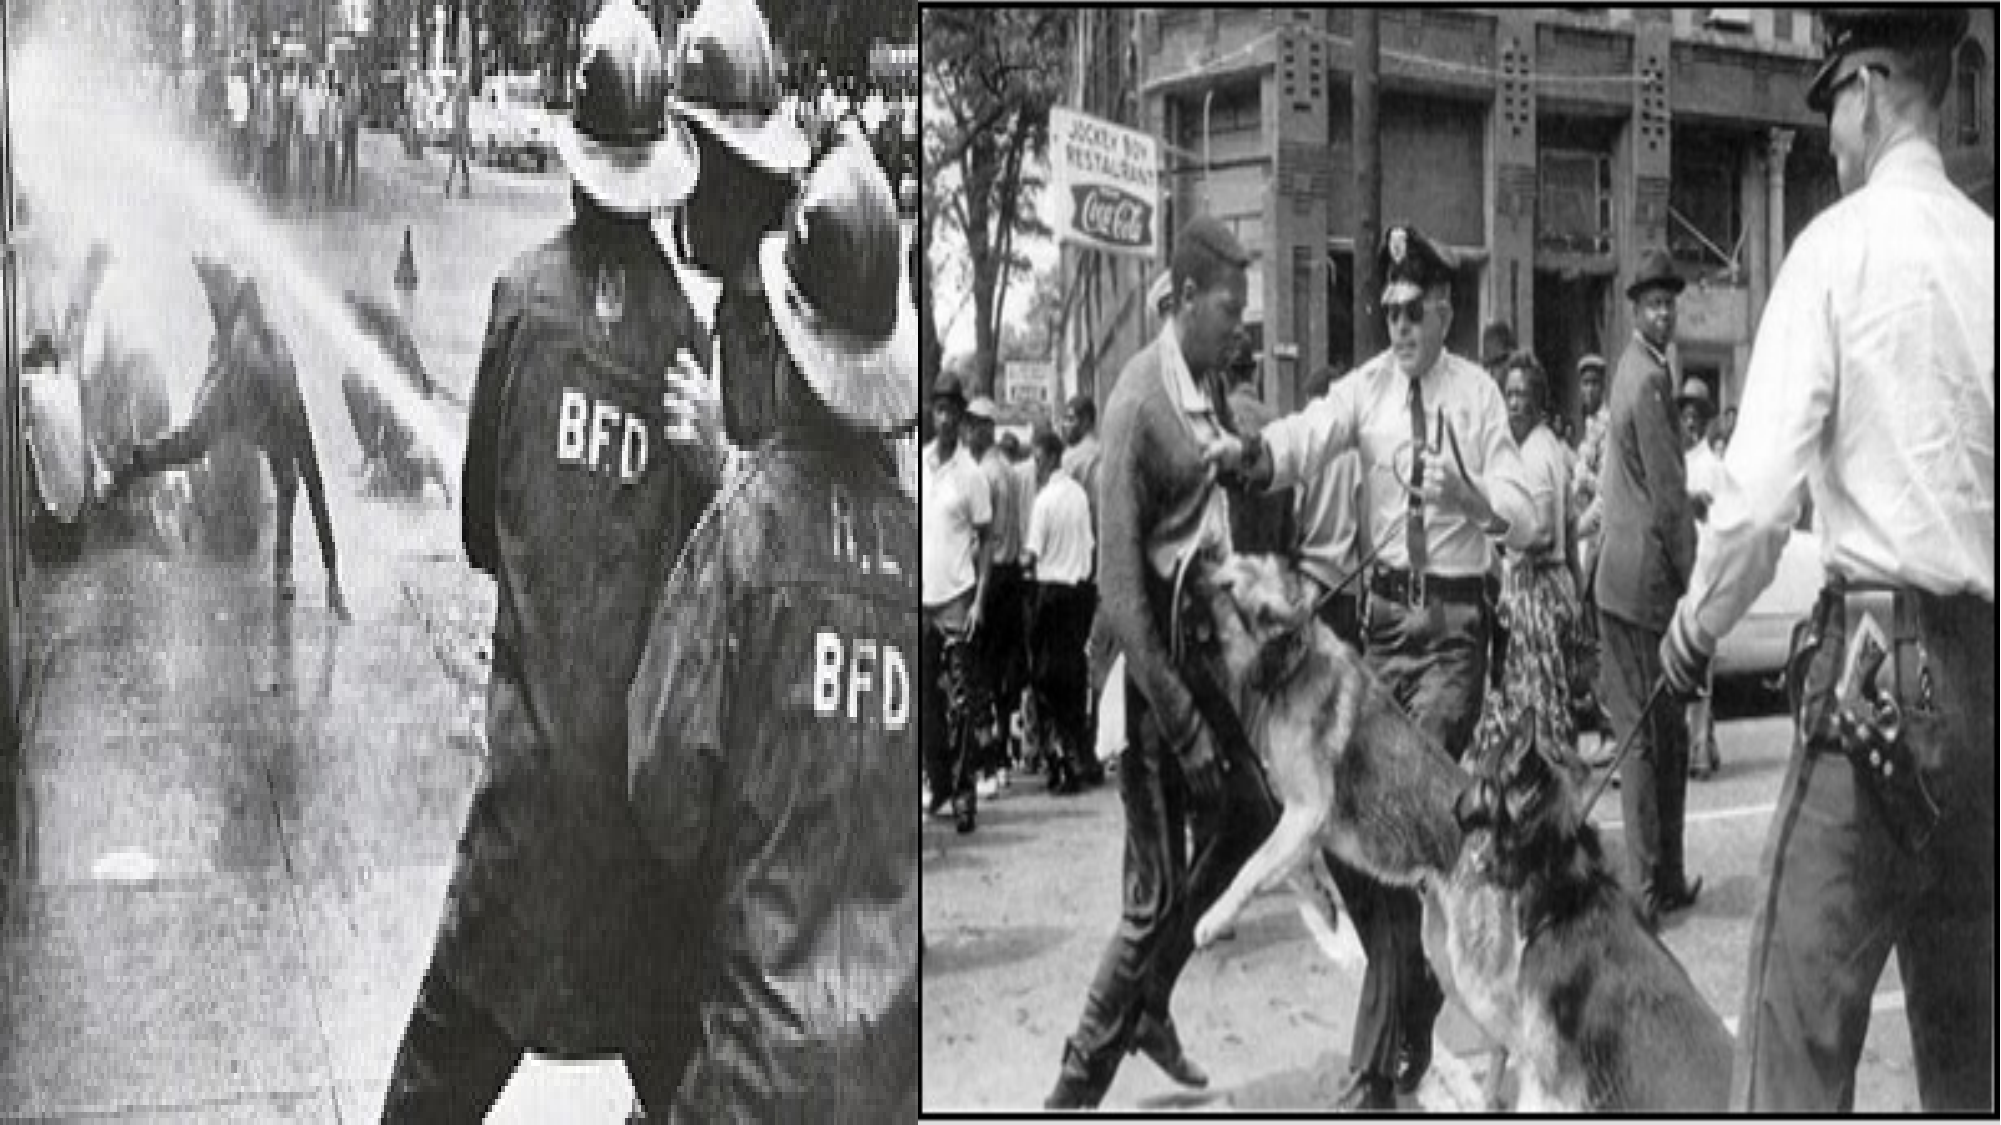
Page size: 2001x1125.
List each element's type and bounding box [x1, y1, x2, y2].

picture [918, 0, 2000, 1125]
list [0, 0, 918, 1125]
